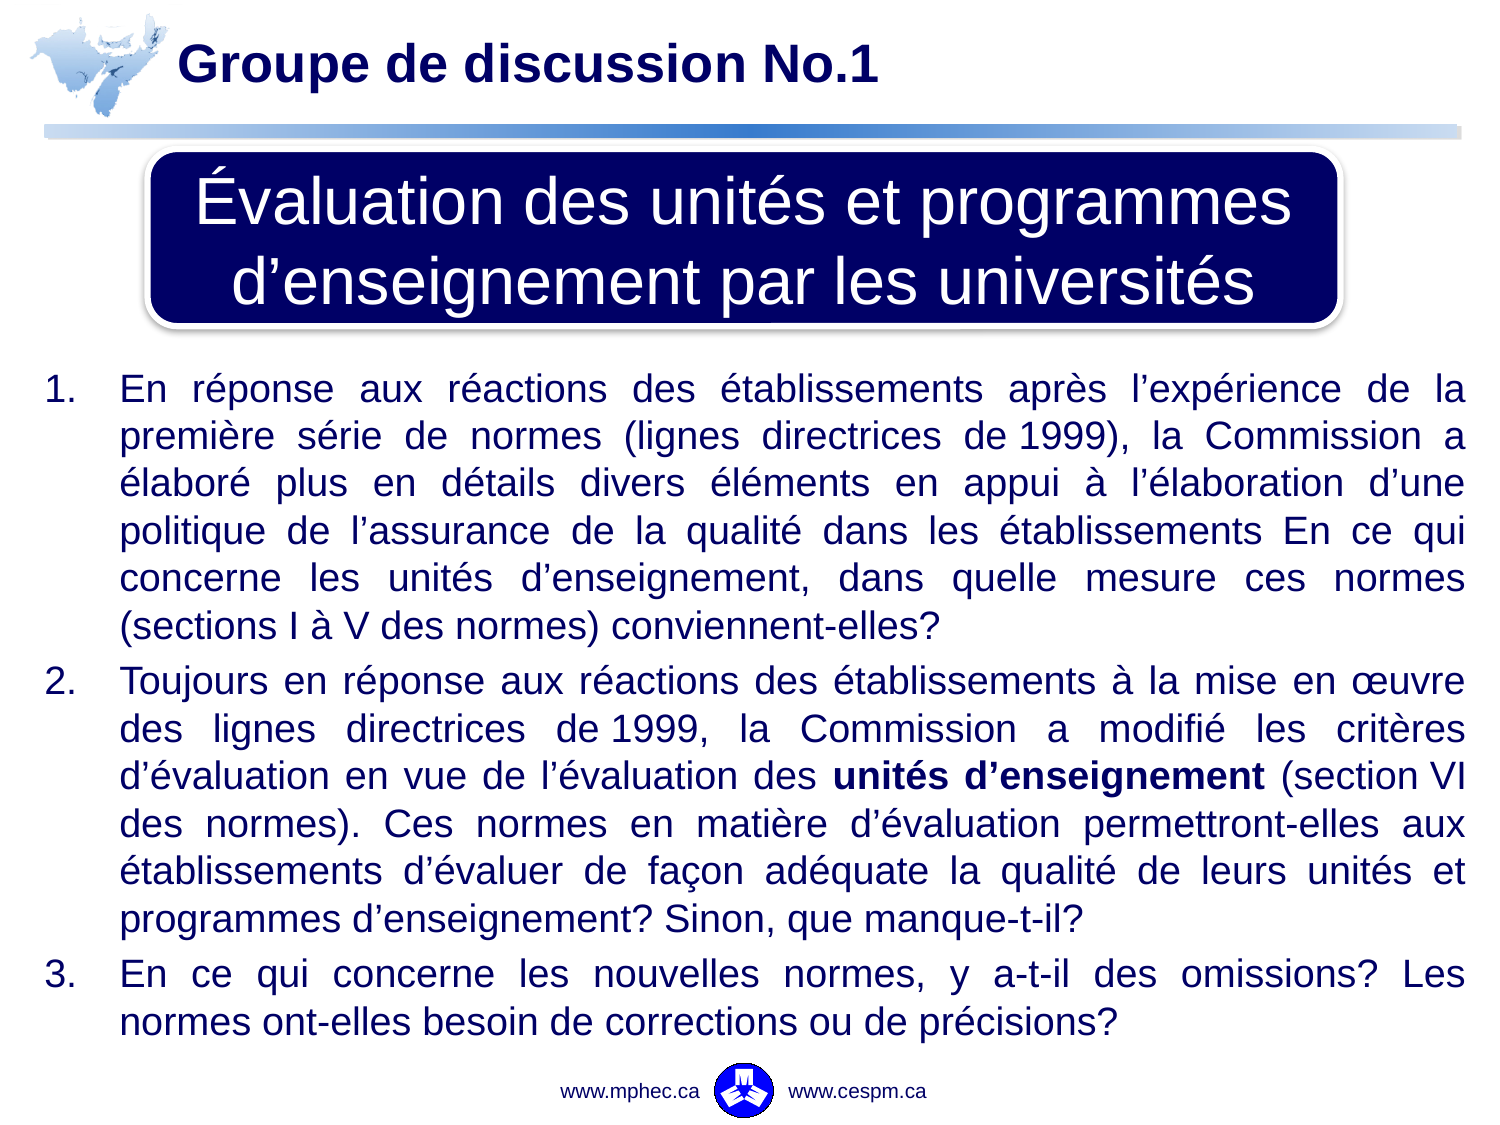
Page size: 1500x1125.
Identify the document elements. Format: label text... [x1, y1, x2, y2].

list En réponse aux réactions des établissements après l’expérience de la première série de normes (lignes directrices de 1999), la Commission a élaboré plus en détails divers éléments en appui à l’élaboration d’une politique de l’assurance de la qualité dans les établissements En ce qui concerne les unités d’enseignement, dans quelle mesure ces normes (sections I à V des normes) conviennent-elles? Toujours en réponse aux réactions des établissements à la mise en œuvre des lignes directrices de 1999, la Commission a modifié les critères d’évaluation en vue de l’évaluation des unités d’enseignement (section VI des normes). Ces normes en matière d’évaluation permettront-elles aux établissements d’évaluer de façon adéquate la qualité de leurs unités et programmes d’enseignement? Sinon, que manque-t-il? En ce qui concerne les nouvelles normes, y a-t-il des omissions? Les normes ont-elles besoin de corrections ou de précisions? [29, 354, 1483, 1059]
picture [12, 3, 162, 125]
title Groupe de discussion No.1 [162, 3, 1458, 126]
text_box Évaluation des unités et programmes d’enseignement par les universités [144, 145, 1344, 330]
